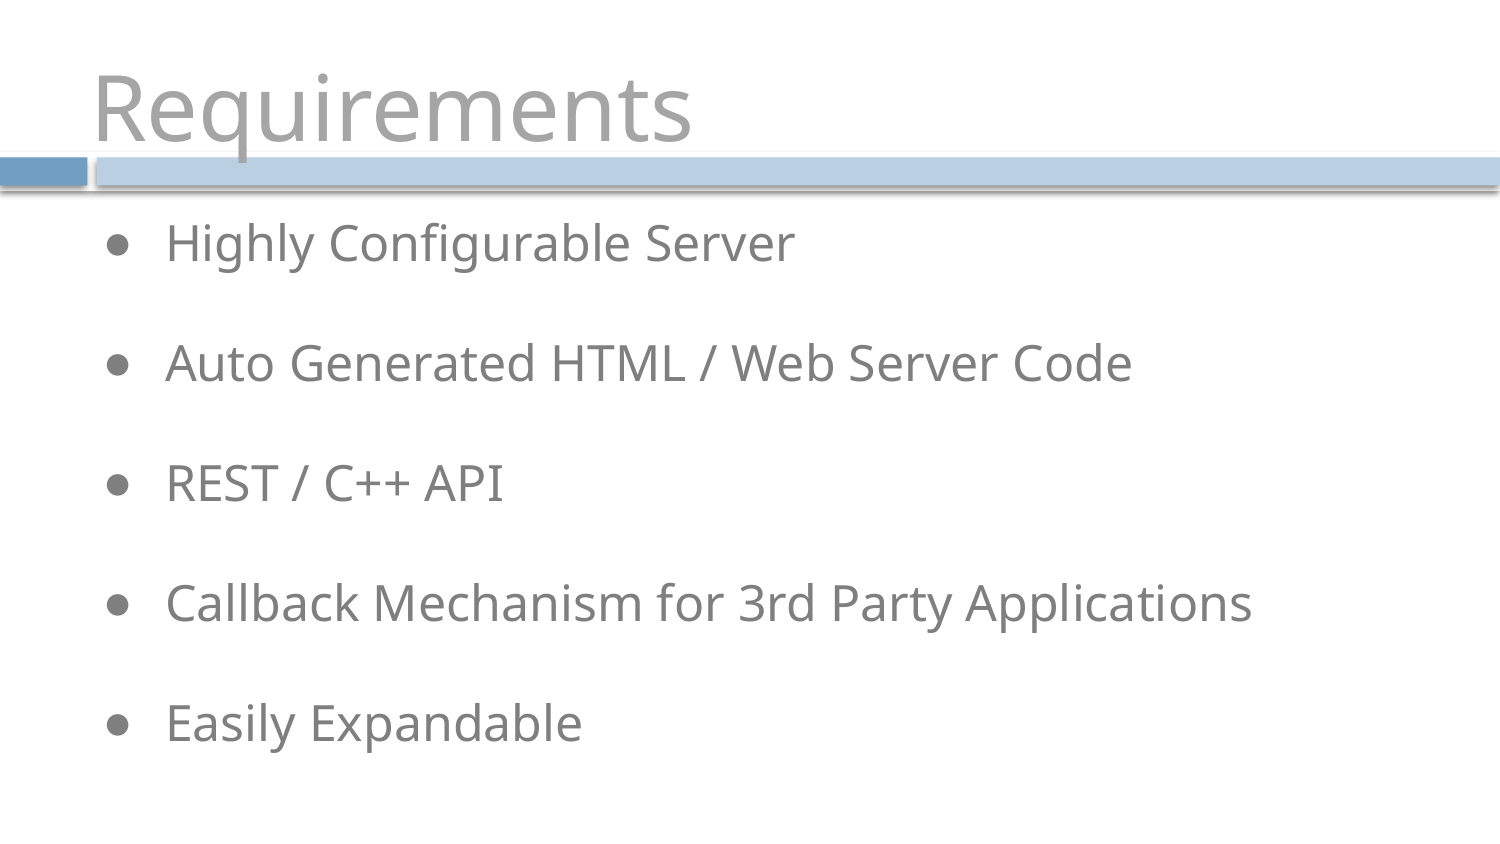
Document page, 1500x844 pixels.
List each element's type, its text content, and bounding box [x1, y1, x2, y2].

title Requirements [75, 33, 1425, 175]
list Highly Configurable Server Auto Generated HTML / Web Server Code REST / C++ API Callback Mechanism for 3rd Party Applications Easily Expandable [75, 196, 1425, 808]
